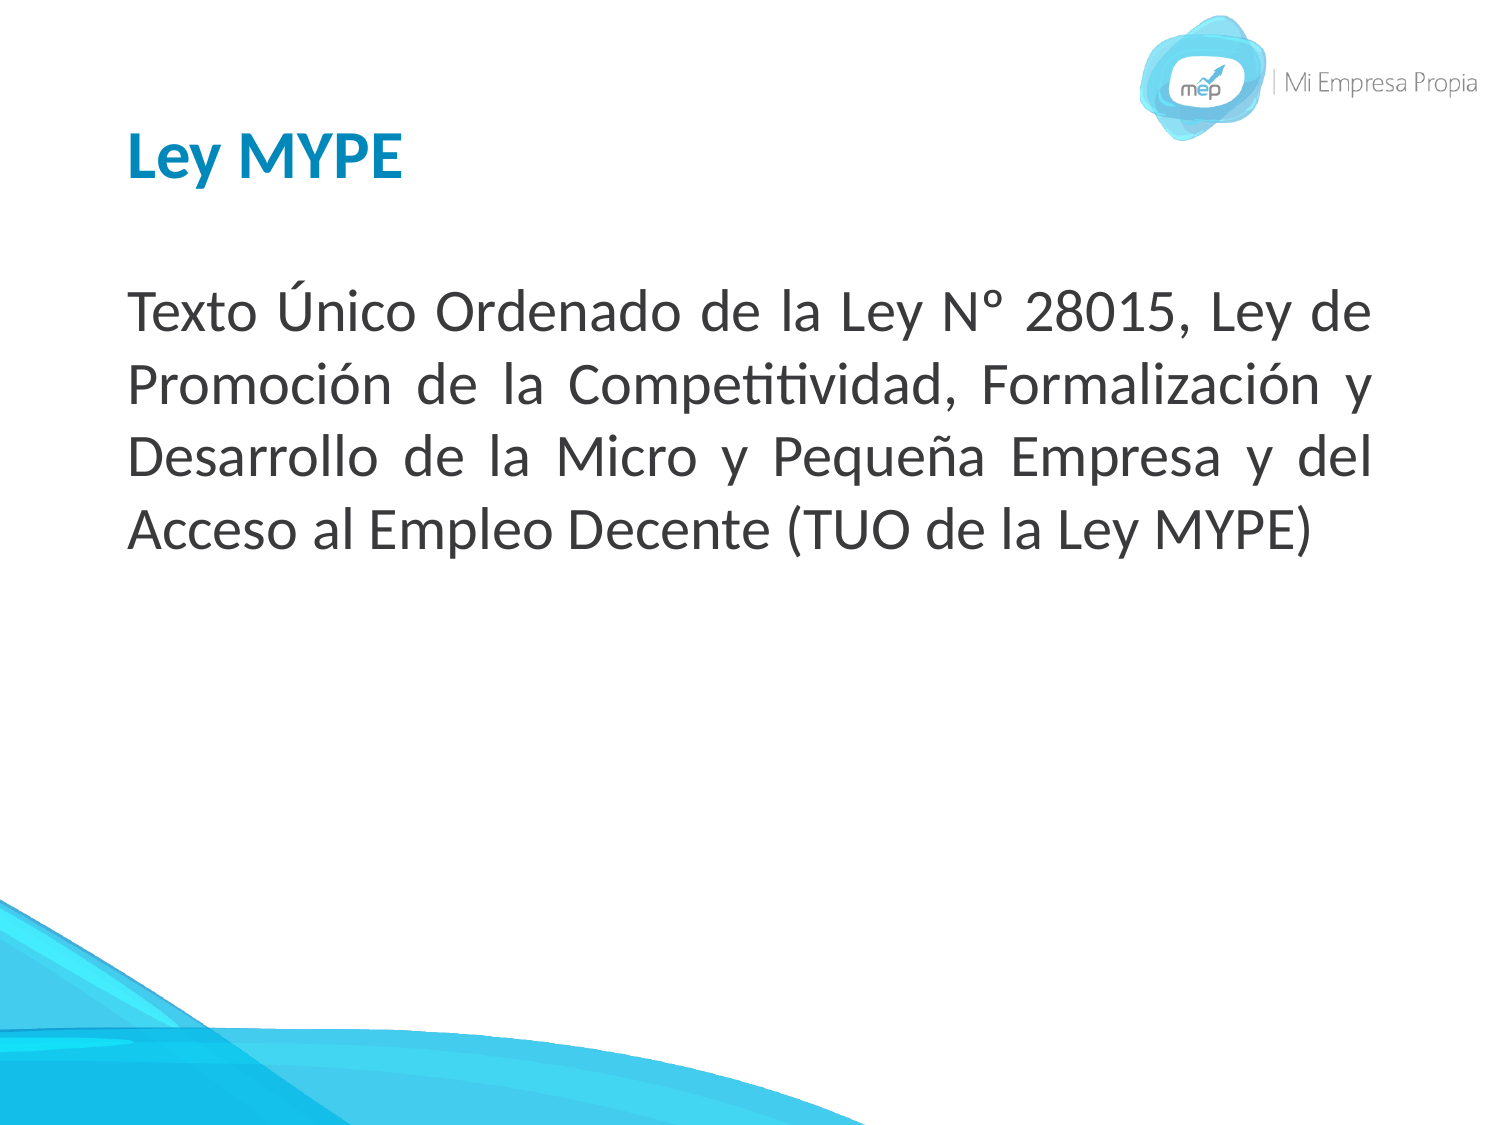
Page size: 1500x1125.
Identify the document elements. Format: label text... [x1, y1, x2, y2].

list Ley MYPE Texto Único Ordenado de la Ley Nº 28015, Ley de Promoción de la Competitividad, Formalización y Desarrollo de la Micro y Pequeña Empresa y del Acceso al Empleo Decente (TUO de la Ley MYPE) [112, 101, 1390, 407]
picture [0, 0, 1500, 1125]
